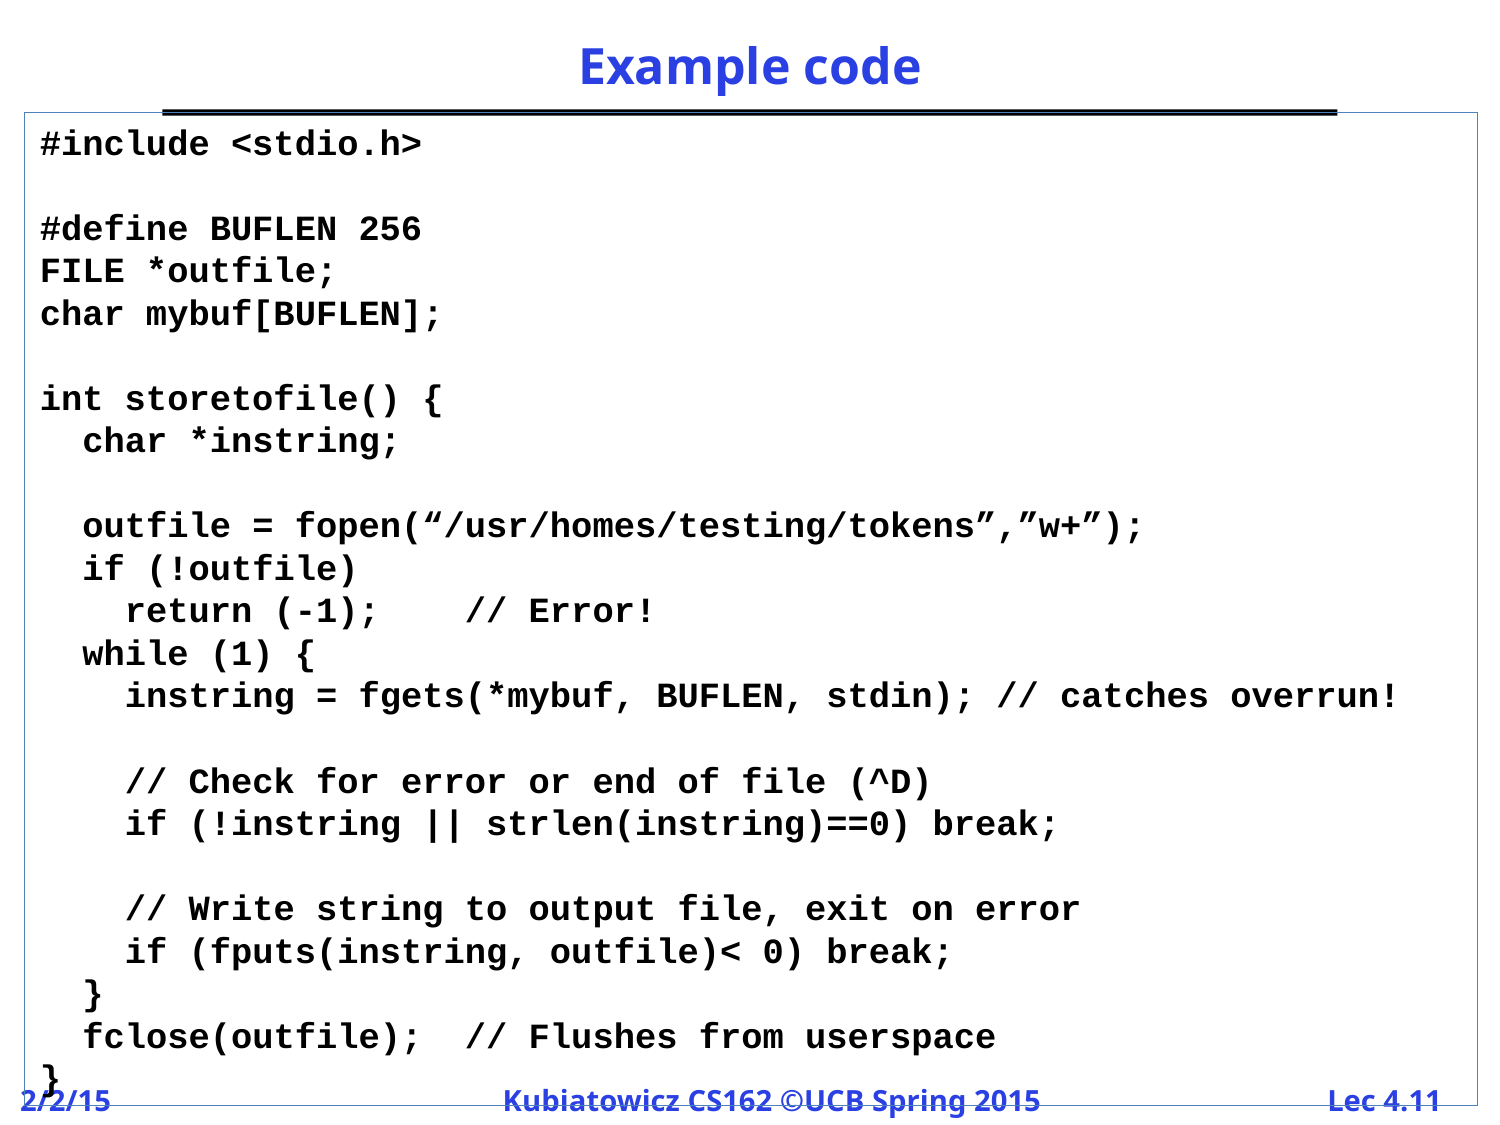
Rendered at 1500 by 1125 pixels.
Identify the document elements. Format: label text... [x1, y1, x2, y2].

title Example code [162, 24, 1338, 112]
text_box #include <stdio.h> #define BUFLEN 256 FILE *outfile; char mybuf[BUFLEN]; int storetofile() { char *instring; outfile = fopen(“/usr/homes/testing/tokens”,”w+”); if (!outfile) return (-1); // Error! while (1) { instring = fgets(*mybuf, BUFLEN, stdin); // catches overrun! // Check for error or end of file (^D) if (!instring || strlen(instring)==0) break; // Write string to output file, exit on error if (fputs(instring, outfile)< 0) break; } fclose(outfile); // Flushes from userspace } [24, 112, 1478, 1106]
